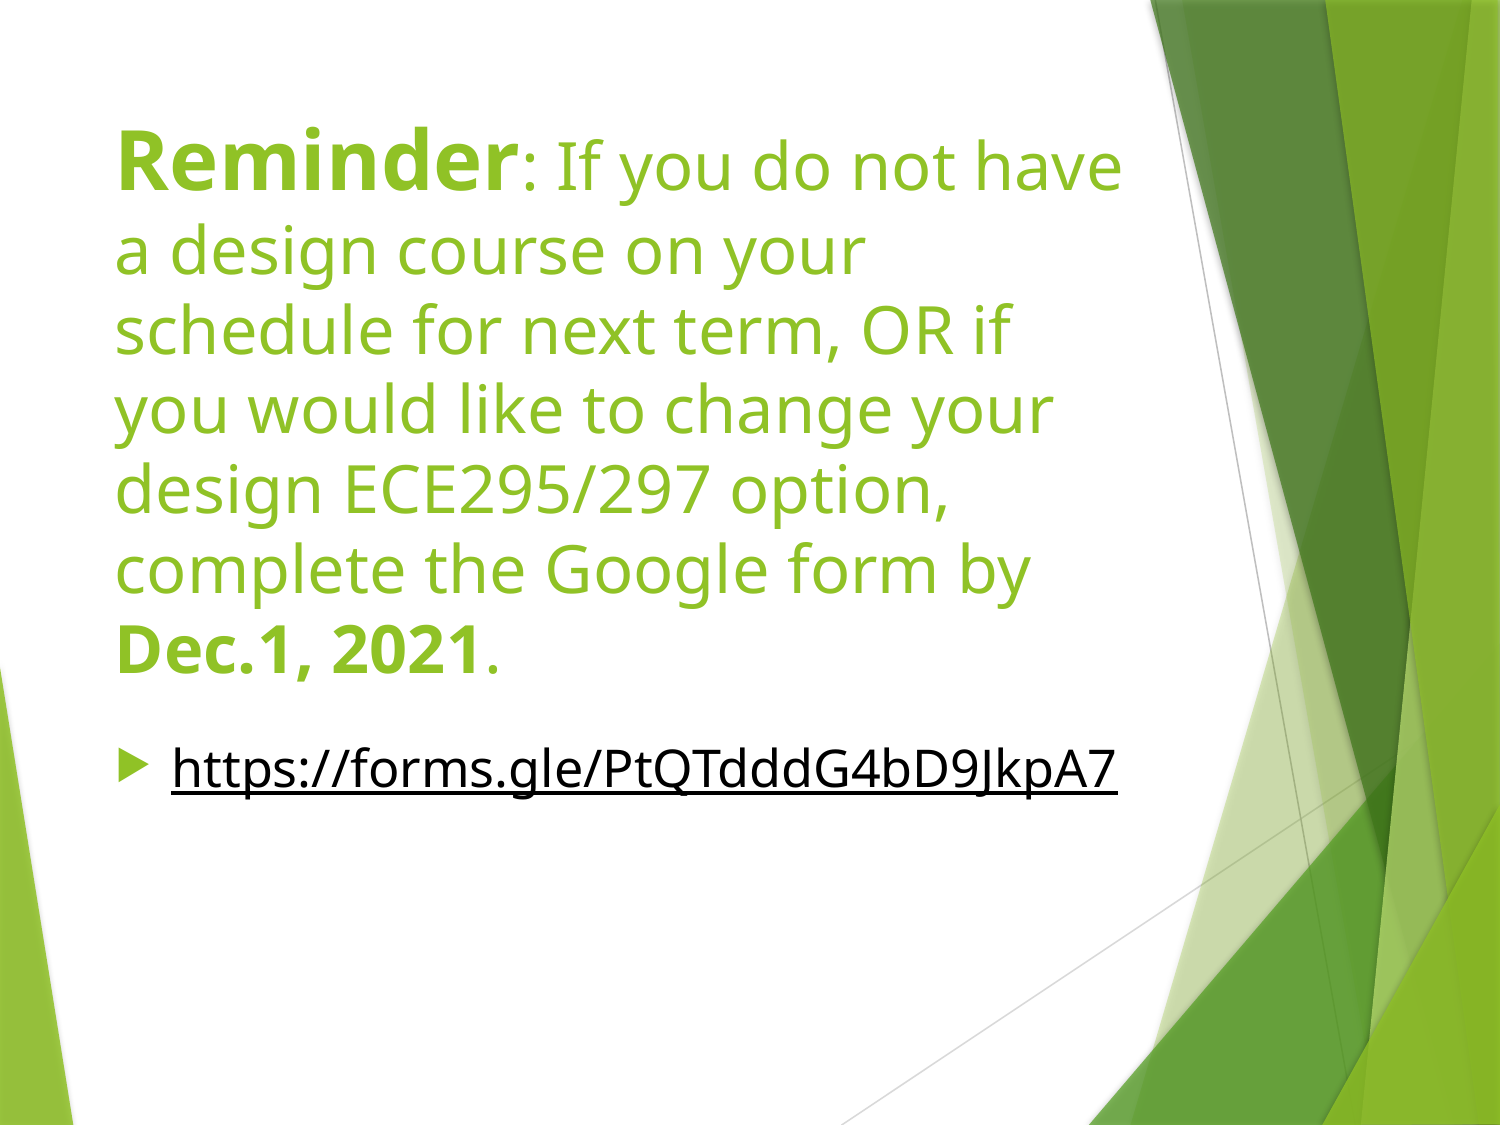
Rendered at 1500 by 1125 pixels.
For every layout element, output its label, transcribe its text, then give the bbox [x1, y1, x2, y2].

title Reminder: If you do not have a design course on your schedule for next term, OR if you would like to change your design ECE295/297 option, complete the Google form by Dec.1, 2021. [99, 99, 1142, 317]
list https://forms.gle/PtQTdddG4bD9JkpA7 [99, 727, 1142, 991]
